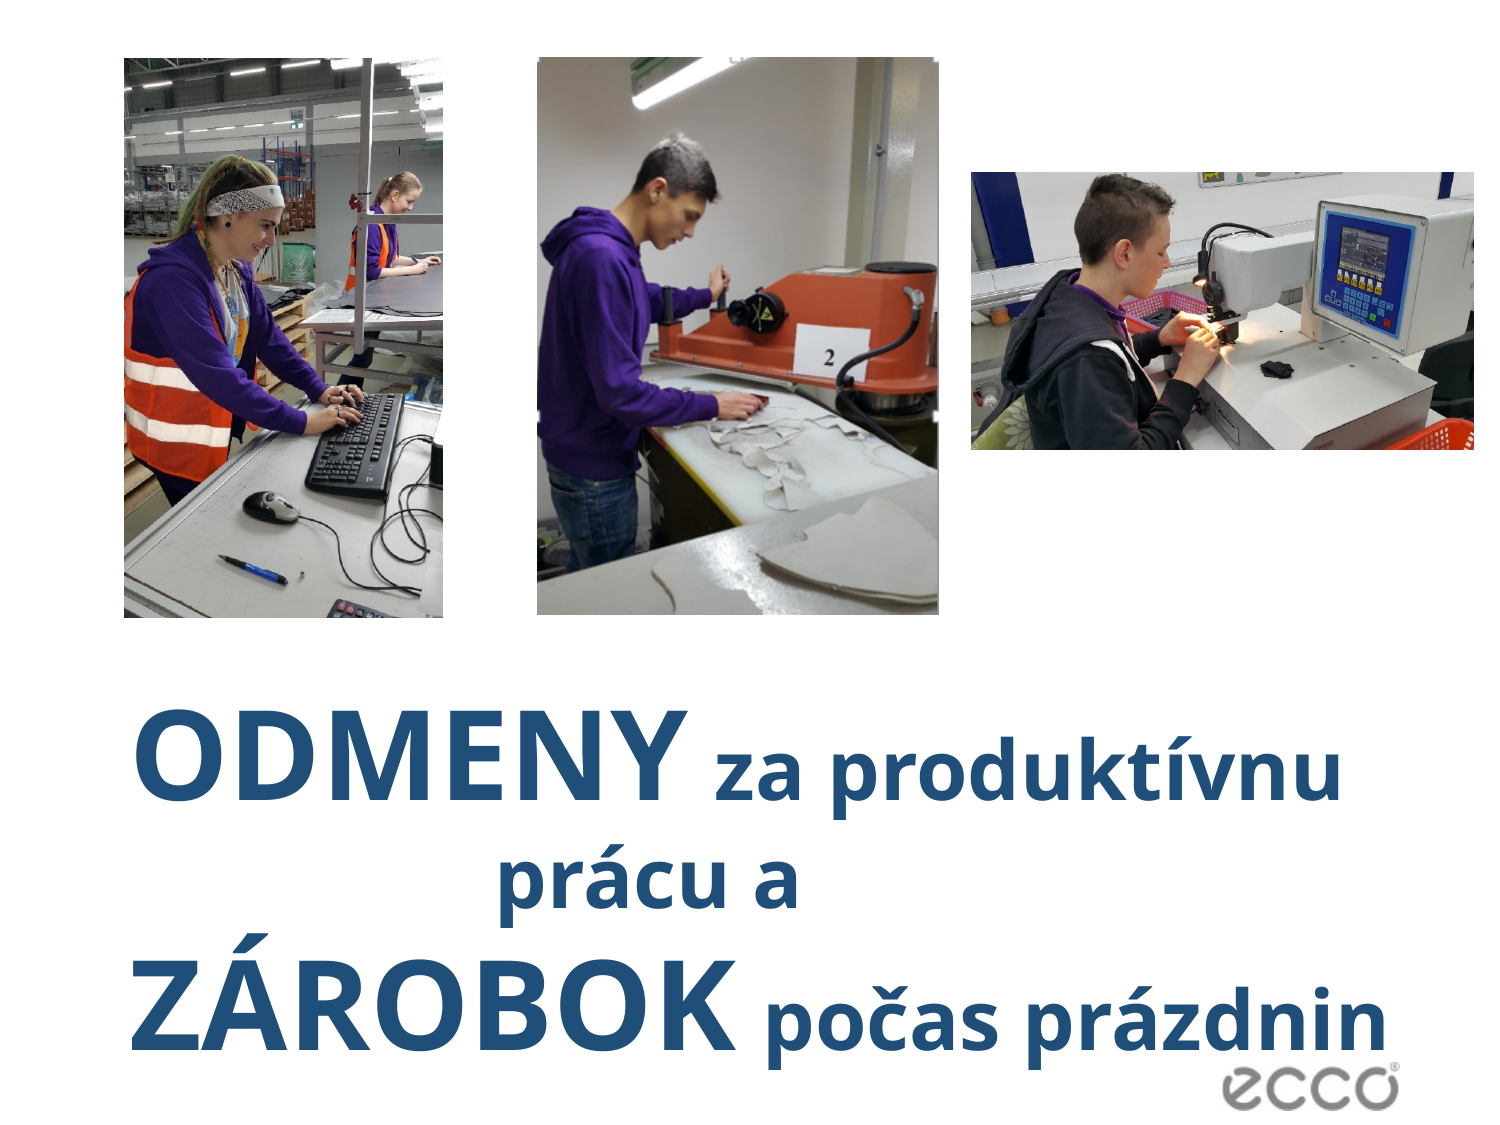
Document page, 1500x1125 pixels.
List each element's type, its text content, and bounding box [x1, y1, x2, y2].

text_box ODMENY za produktívnu prácu a ZÁROBOK počas prázdnin [88, 667, 1436, 1083]
picture [1222, 1062, 1400, 1111]
picture [124, 58, 444, 618]
picture [971, 172, 1474, 450]
picture [537, 57, 940, 615]
